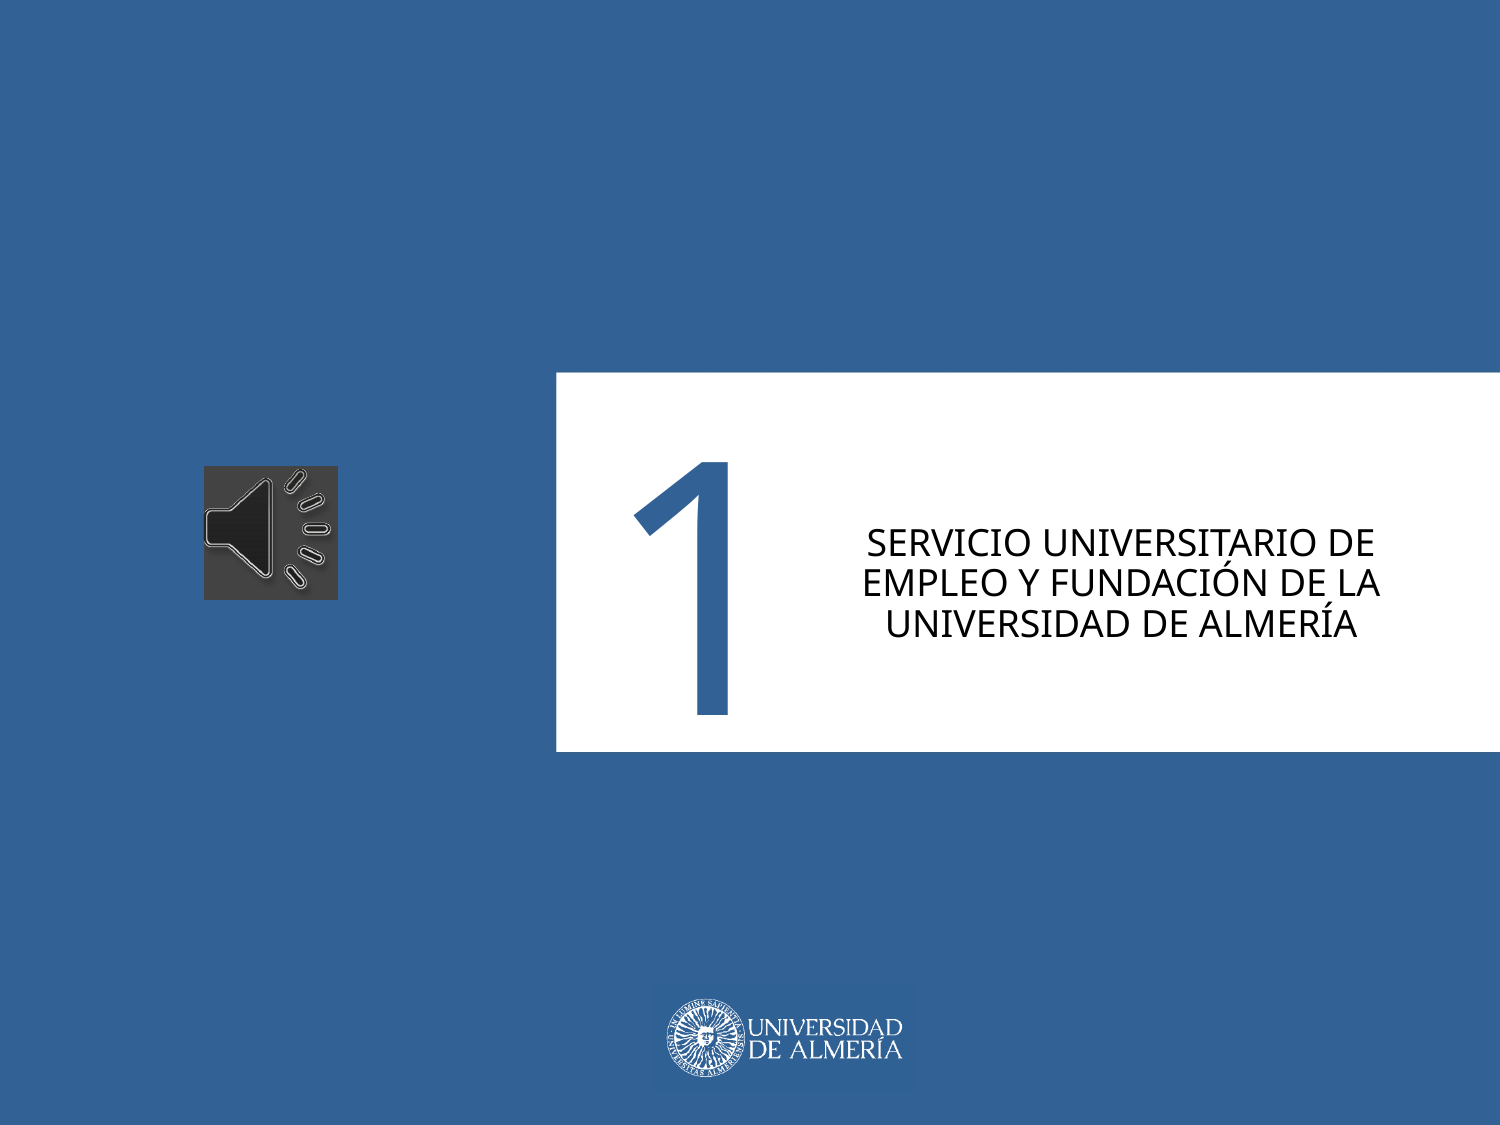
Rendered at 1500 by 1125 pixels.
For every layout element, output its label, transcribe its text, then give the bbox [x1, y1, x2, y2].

subtitle SERVICIO UNIVERSITARIO DE EMPLEO Y FUNDACIÓN DE LA UNIVERSIDAD DE ALMERÍA [783, 516, 1459, 654]
picture [0, 0, 1500, 1125]
title 1 [570, 335, 837, 800]
